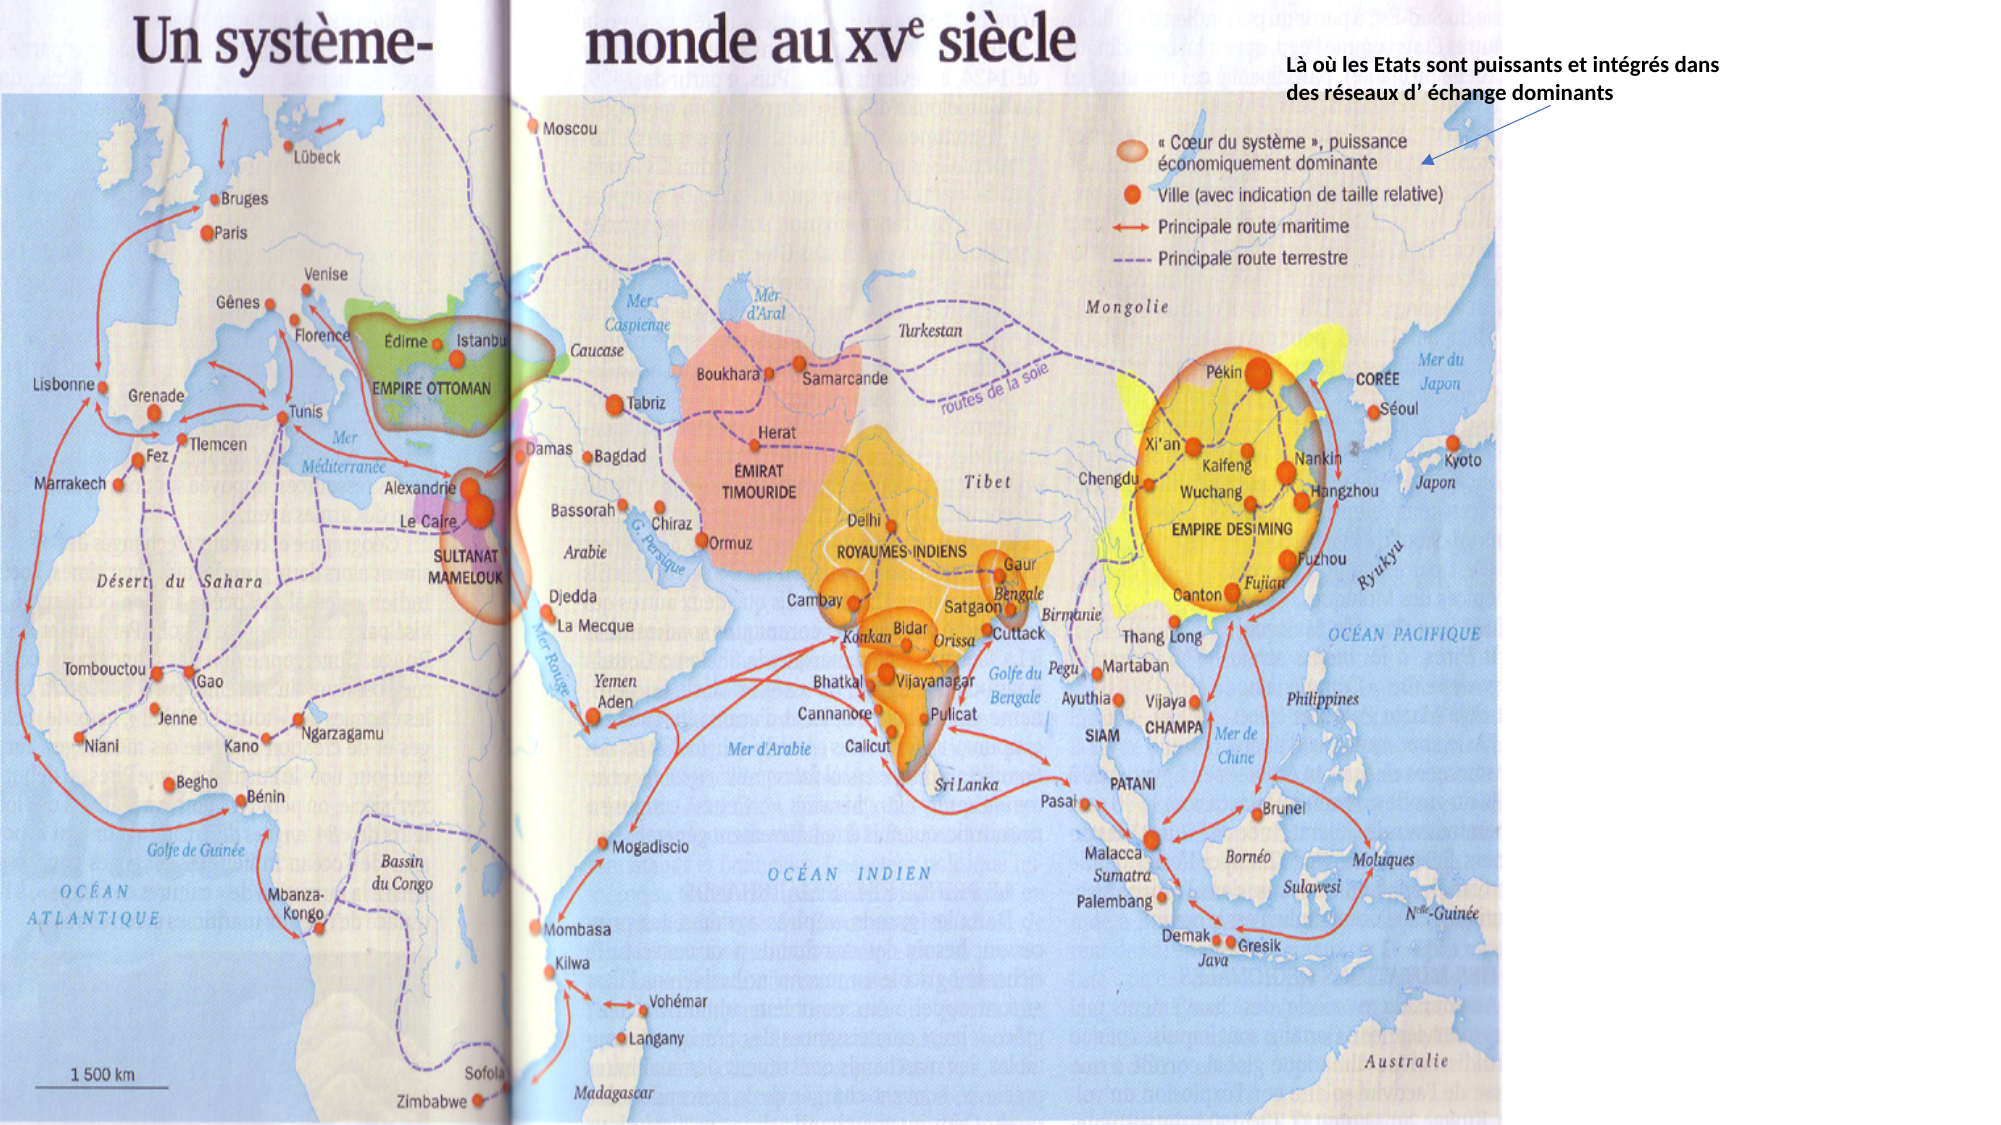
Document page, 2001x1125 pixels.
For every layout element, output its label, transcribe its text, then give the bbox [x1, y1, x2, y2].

text_box Là où les Etats sont puissants et intégrés dans des réseaux d’ échange dominants [1502, 42, 1768, 113]
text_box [1420, 105, 1551, 165]
picture [0, 0, 1502, 1125]
